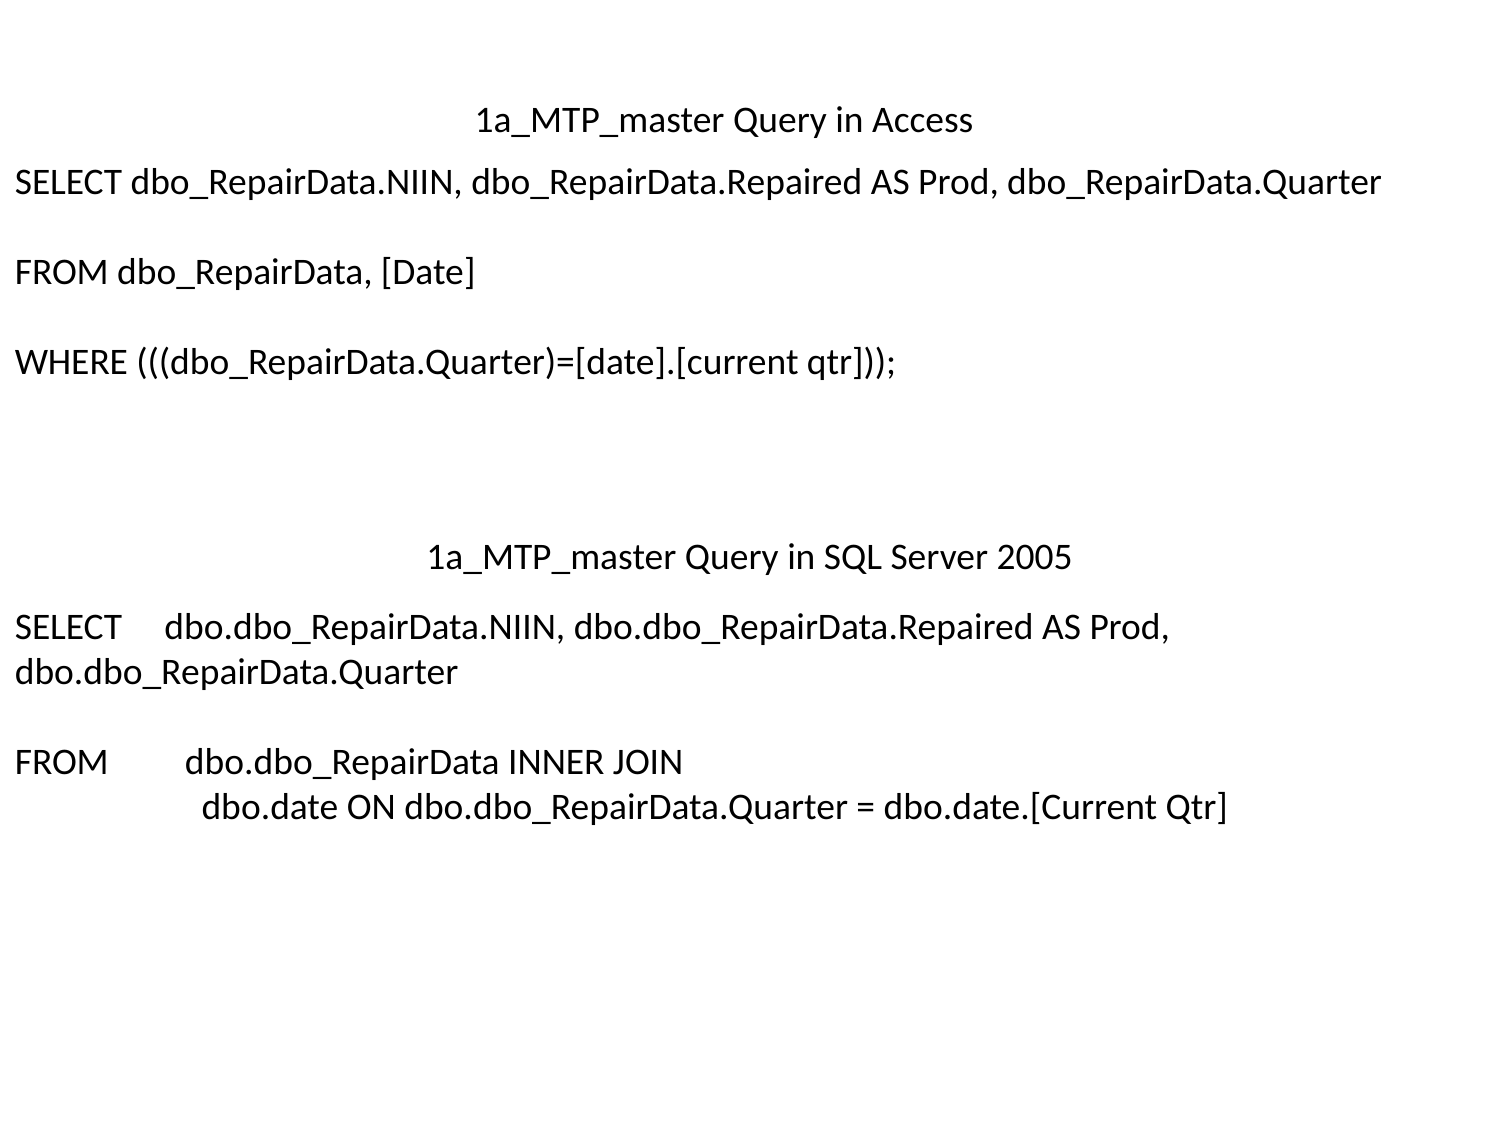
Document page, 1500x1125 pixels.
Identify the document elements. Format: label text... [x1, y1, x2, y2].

text_box 1a_MTP_master Query in Access [0, 87, 1500, 148]
text_box 1a_MTP_master Query in SQL Server 2005 [0, 524, 1500, 585]
text_box SELECT dbo.dbo_RepairData.NIIN, dbo.dbo_RepairData.Repaired AS Prod, dbo.dbo_RepairData.Quarter FROM dbo.dbo_RepairData INNER JOIN dbo.date ON dbo.dbo_RepairData.Quarter = dbo.date.[Current Qtr] [0, 595, 1500, 835]
text_box SELECT dbo_RepairData.NIIN, dbo_RepairData.Repaired AS Prod, dbo_RepairData.Quarter FROM dbo_RepairData, [Date] WHERE (((dbo_RepairData.Quarter)=[date].[current qtr])); [0, 149, 1500, 390]
